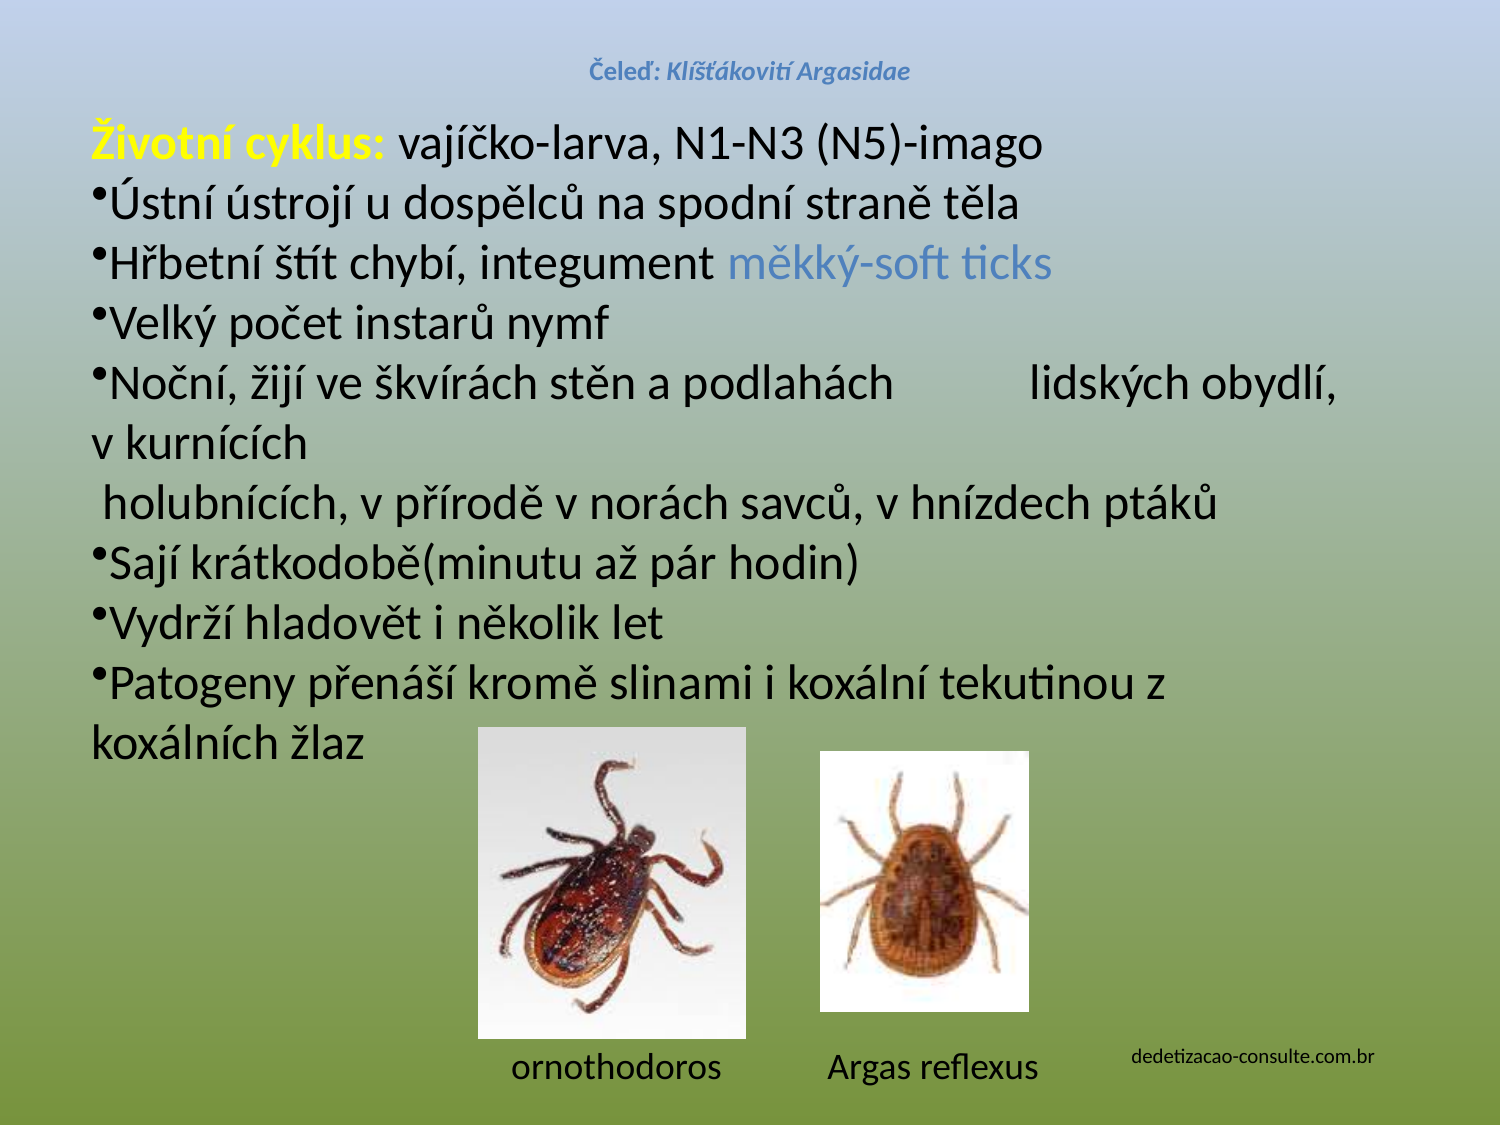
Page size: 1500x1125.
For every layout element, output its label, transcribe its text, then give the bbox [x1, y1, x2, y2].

picture [820, 751, 1029, 1012]
text_box Životní cyklus: vajíčko-larva, N1-N3 (N5)-imago Ústní ústrojí u dospělců na spodní straně těla Hřbetní štít chybí, integument měkký-soft ticks Velký počet instarů nymf Noční, žijí ve škvírách stěn a podlahách lidských obydlí, v kurnících holubnících, v přírodě v norách savců, v hnízdech ptáků Sají krátkodobě(minutu až pár hodin) Vydrží hladovět i několik let Patogeny přenáší kromě slinami i koxální tekutinou z koxálních žlaz [76, 101, 1365, 777]
title Čeleď: Klíšťákovití Argasidae [75, 45, 1425, 126]
text_box ornothodoros [496, 1047, 738, 1095]
picture [478, 727, 746, 1039]
text_box dedetizacao-consulte.com.br [1116, 1034, 1390, 1075]
text_box Argas reflexus [812, 1034, 1054, 1095]
